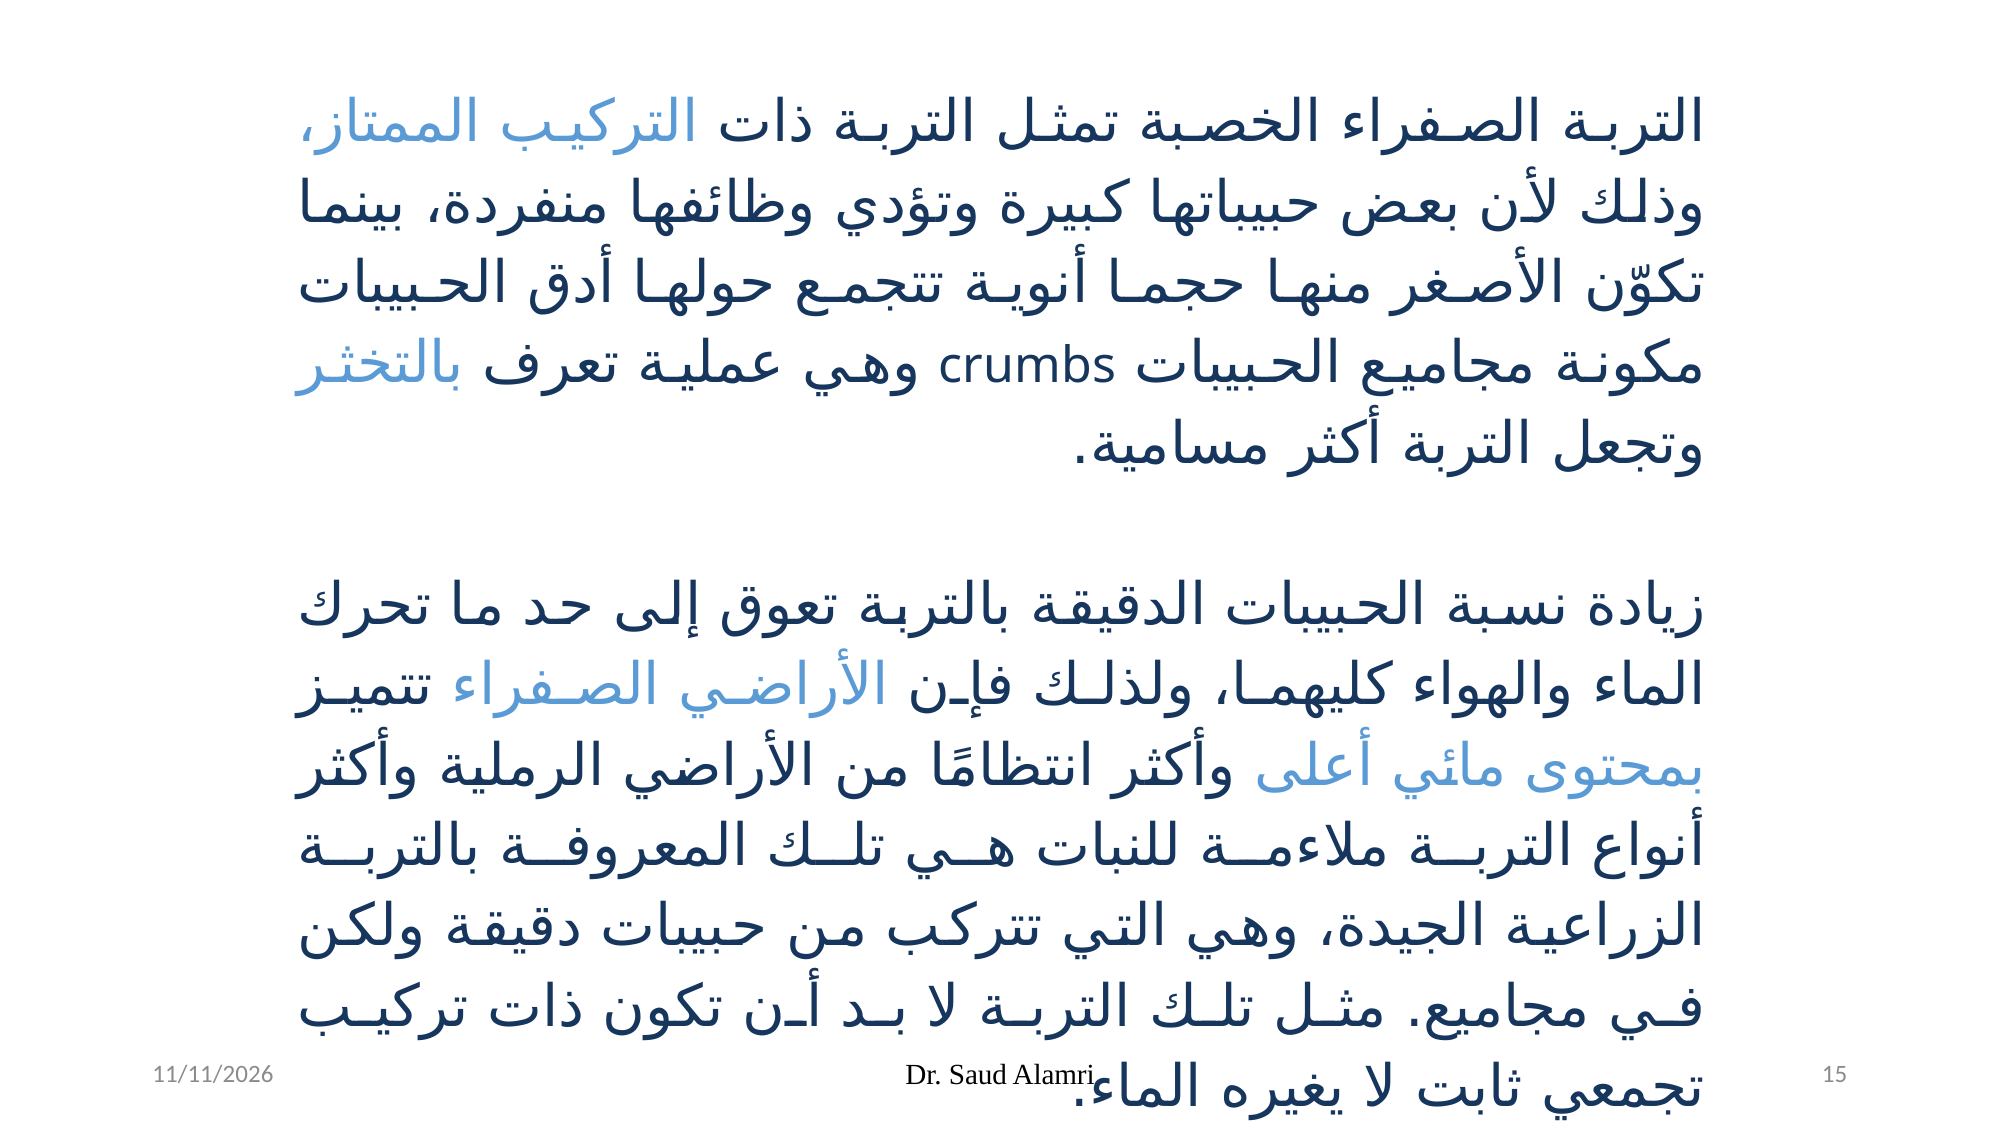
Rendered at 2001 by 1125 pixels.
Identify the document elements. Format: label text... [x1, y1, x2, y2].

slide_number 15 [1412, 1042, 1863, 1103]
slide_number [137, 1042, 588, 1103]
text_box التربة الصفراء الخصبة تمثل التربة ذات التركيب الممتاز، وذلك لأن بعض حبيباتها كبيرة وتؤدي وظائفها منفردة، بينما تكوّن الأصغر منها حجما أنوية تتجمع حولها أدق الحبيبات مكونة مجاميع الحبيبات crumbs وهي عملية تعرف بالتخثر وتجعل التربة أكثر مسامية. زيادة نسبة الحبيبات الدقيقة بالتربة تعوق إلى حد ما تحرك الماء والهواء كليهما، ولذلك فإن الأراضي الصفراء تتميز بمحتوى مائي أعلى وأكثر انتظامًا من الأراضي الرملية وأكثر أنواع التربة ملاءمة للنبات هي تلك المعروفة بالتربة الزراعية الجيدة، وهي التي تتركب من حبيبات دقيقة ولكن في مجاميع. مثل تلك التربة لا بد أن تكون ذات تركيب تجمعي ثابت لا يغيره الماء. [282, 65, 1721, 1125]
footer Dr. Saud Alamri [662, 1042, 1338, 1103]
